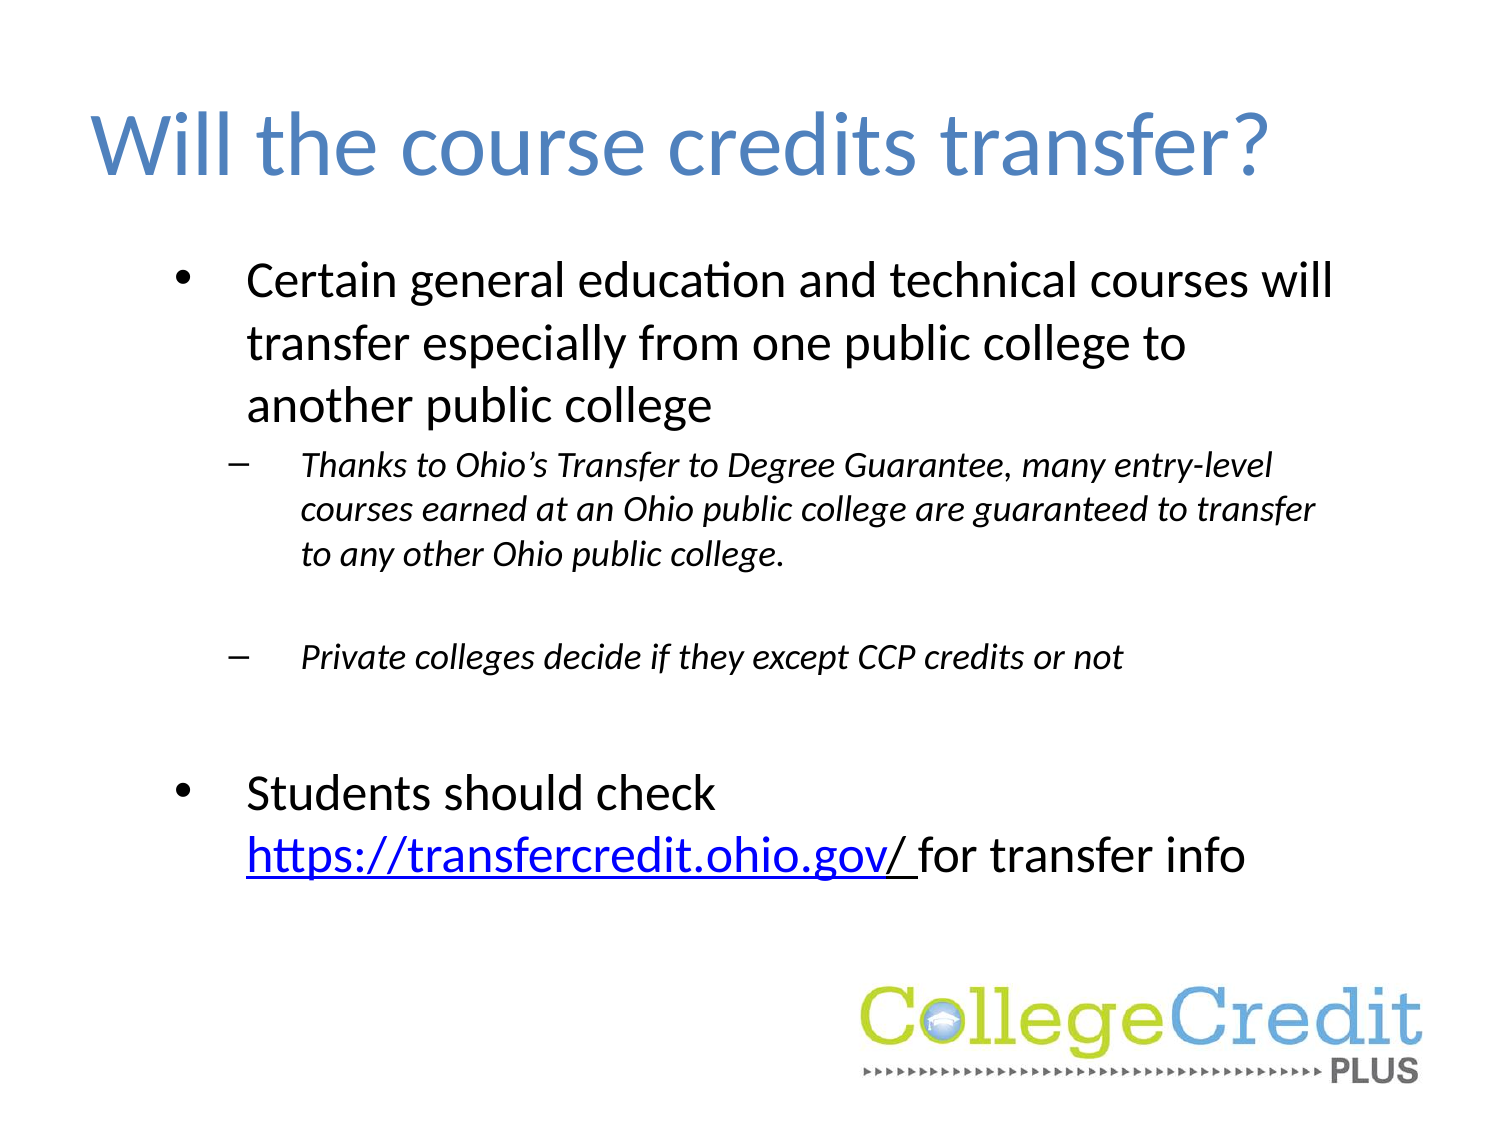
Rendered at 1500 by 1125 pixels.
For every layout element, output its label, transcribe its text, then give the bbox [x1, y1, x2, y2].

title Will the course credits transfer? [75, 45, 1425, 233]
picture [845, 956, 1438, 1105]
list Certain general education and technical courses will transfer especially from one public college to another public college Thanks to Ohio’s Transfer to Degree Guarantee, many entry-level courses earned at an Ohio public college are guaranteed to transfer to any other Ohio public college. Private colleges decide if they except CCP credits or not Students should check https://transfercredit.ohio.gov/ for transfer info [142, 238, 1352, 896]
